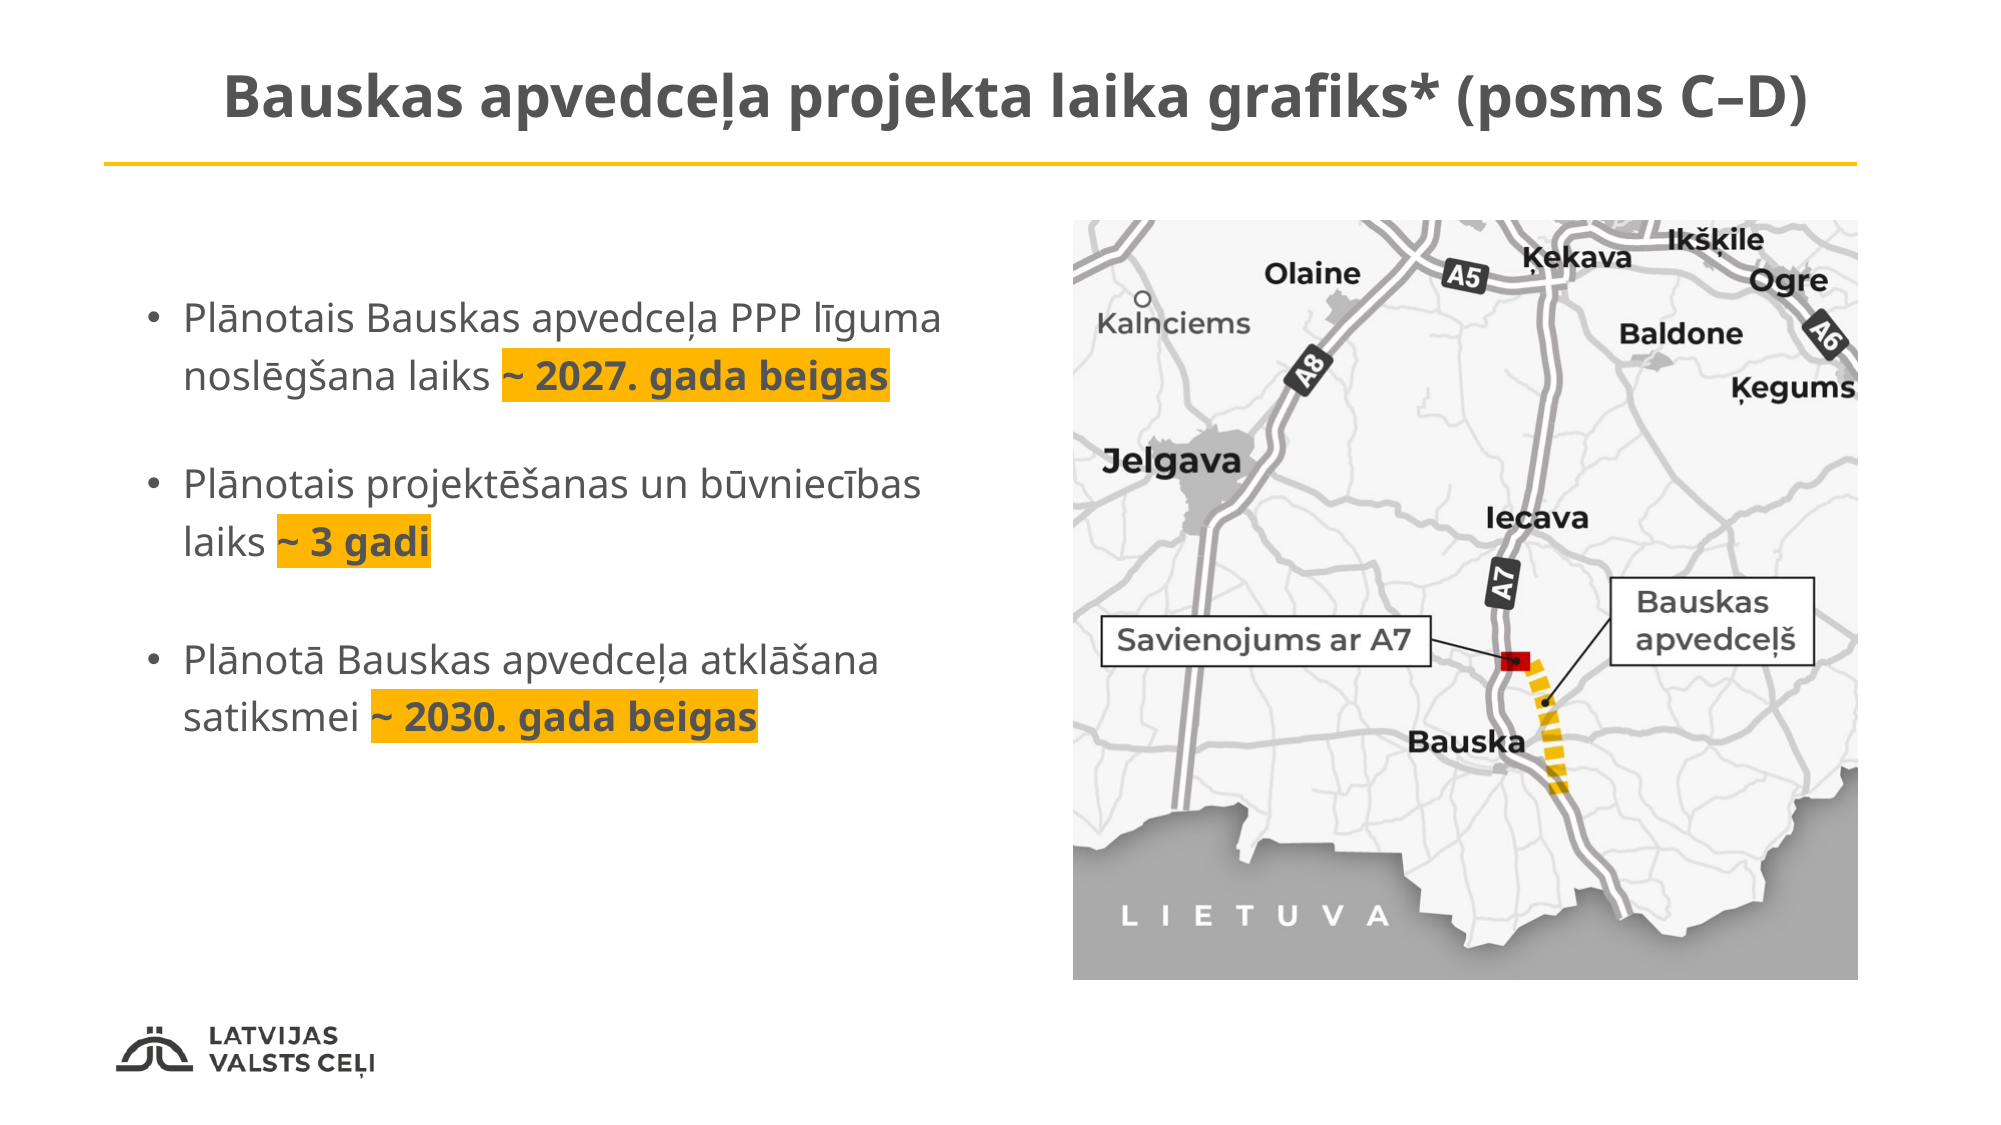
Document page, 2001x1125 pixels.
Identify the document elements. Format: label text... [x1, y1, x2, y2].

picture [115, 1026, 374, 1079]
text_box Bauskas apvedceļa projekta laika grafiks* (posms C–D) [81, 40, 1951, 157]
text_box Plānotais Bauskas apvedceļa PPP līguma noslēgšana laiks ~ 2027. gada beigas Plānotais projektēšanas un būvniecības laiks ~ 3 gadi Plānotā Bauskas apvedceļa atklāšana satiksmei ~ 2030. gada beigas [131, 275, 1000, 824]
picture [1073, 220, 1858, 980]
